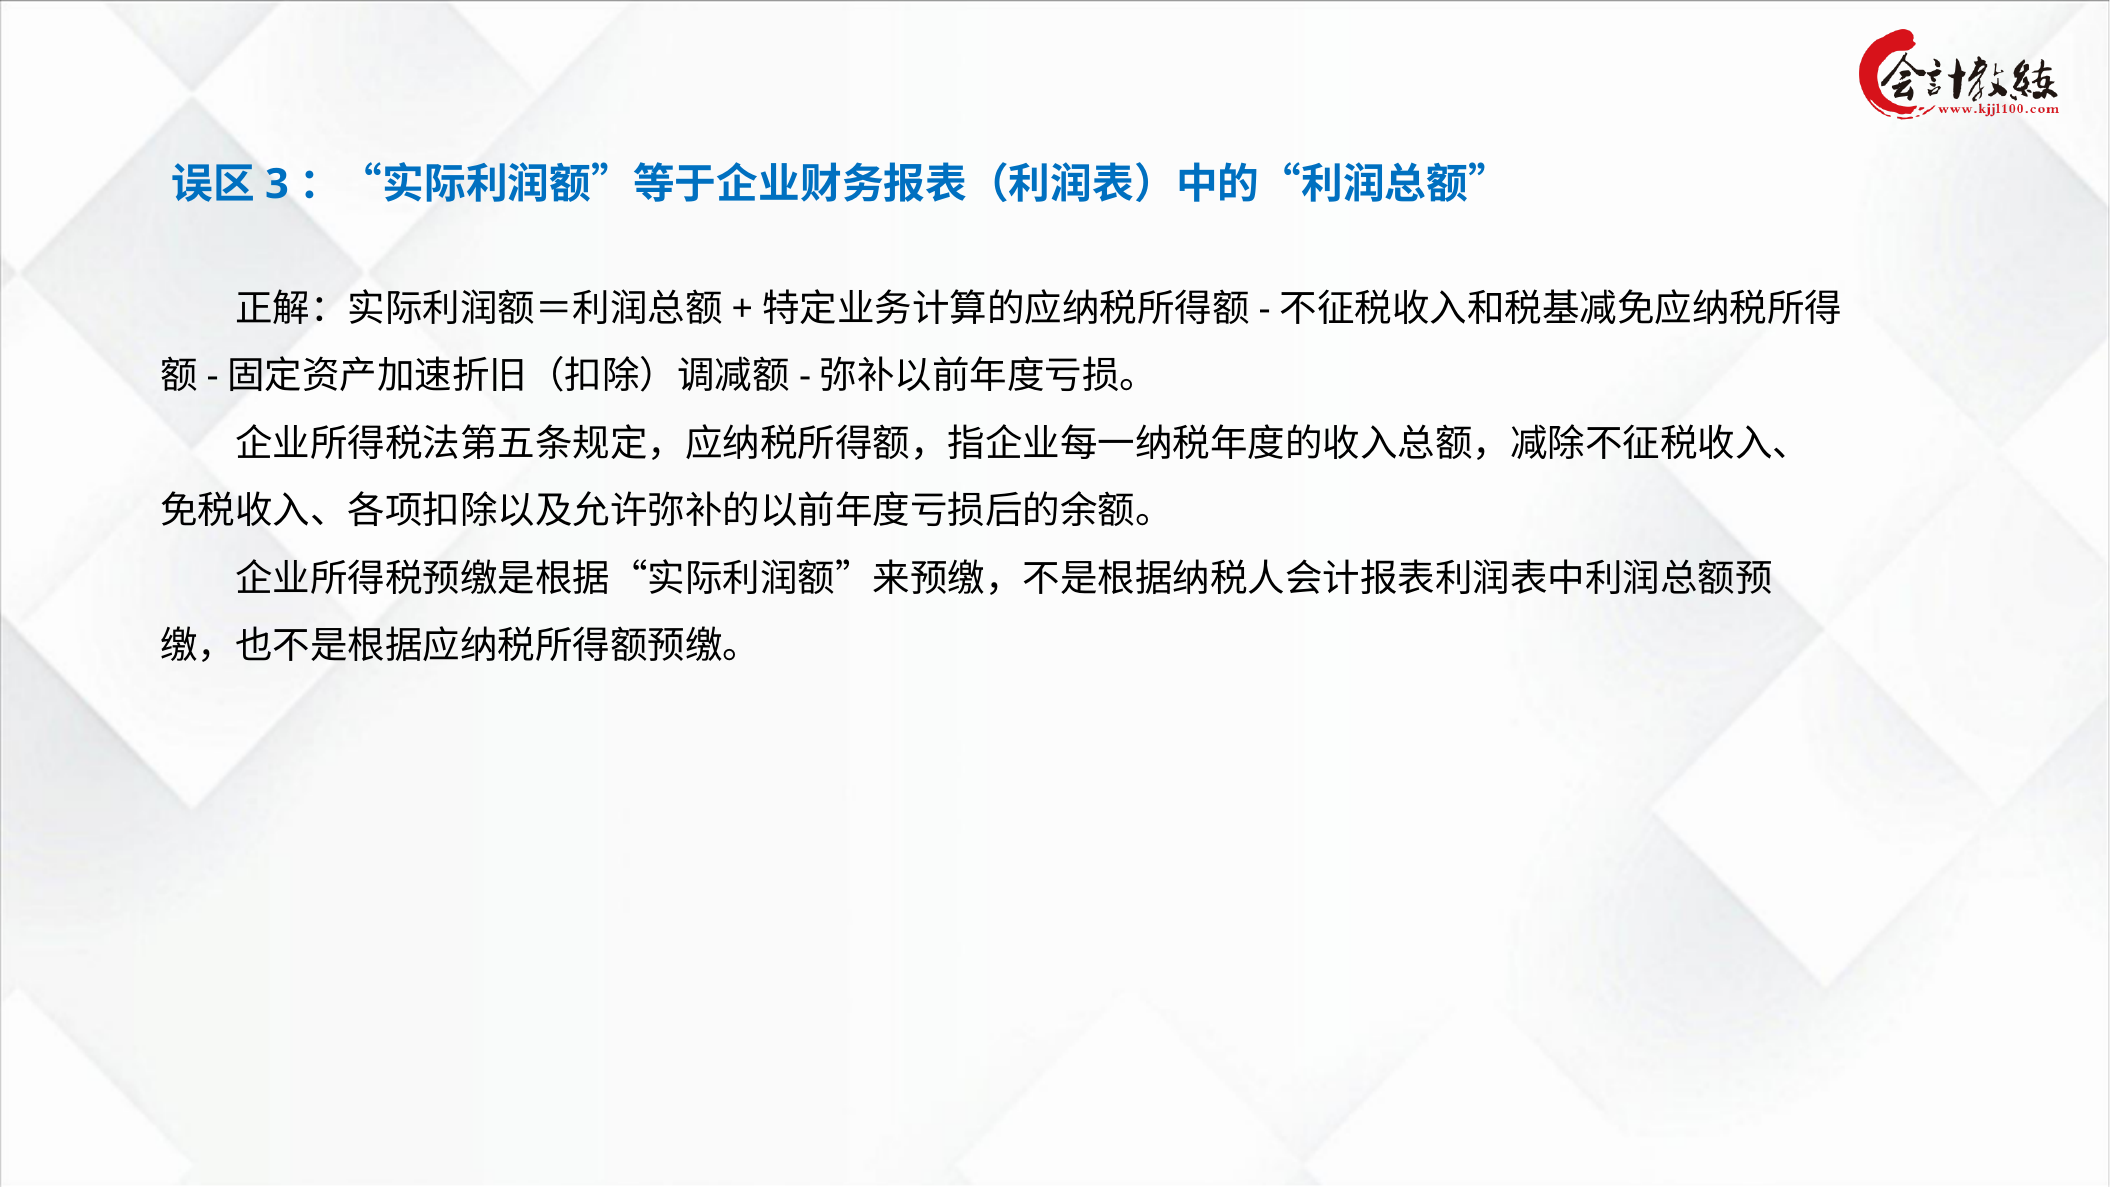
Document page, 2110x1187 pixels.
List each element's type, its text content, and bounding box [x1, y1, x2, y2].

text_box 误区3：“实际利润额”等于企业财务报表（利润表）中的“利润总额” [156, 124, 1776, 215]
picture [0, 0, 2110, 1187]
text_box 正解：实际利润额＝利润总额+特定业务计算的应纳税所得额-不征税收入和税基减免应纳税所得额-固定资产加速折旧（扣除）调减额-弥补以前年度亏损。 企业所得税法第五条规定，应纳税所得额，指企业每一纳税年度的收入总额，减除不征税收入、免税收入、各项扣除以及允许弥补的以前年度亏损后的余额。 企业所得税预缴是根据“实际利润额”来预缴，不是根据纳税人会计报表利润表中利润总额预缴，也不是根据应纳税所得额预缴。 [145, 253, 1858, 674]
